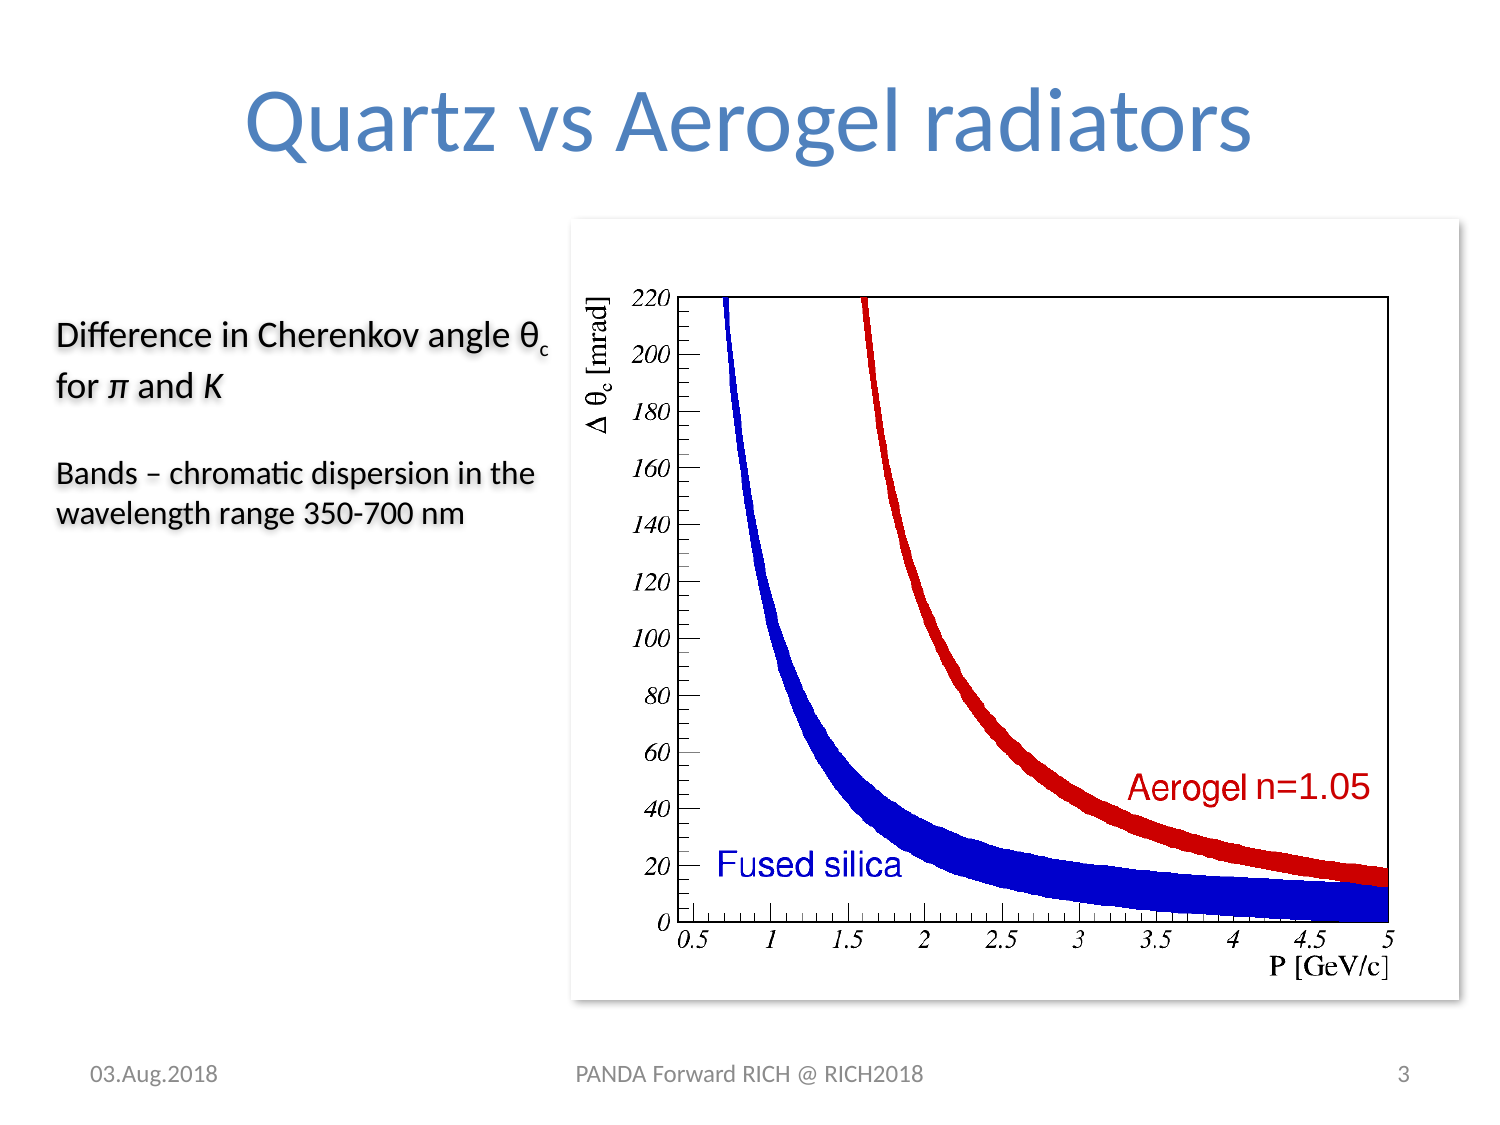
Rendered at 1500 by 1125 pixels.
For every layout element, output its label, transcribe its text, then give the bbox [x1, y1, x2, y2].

footer PANDA Forward RICH @ RICH2018 [512, 1042, 988, 1103]
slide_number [75, 1042, 425, 1103]
slide_number 3 [1074, 1042, 1425, 1103]
text_box Difference in Cherenkov angle θc for π and K Bands – chromatic dispersion in the wavelength range 350-700 nm [41, 302, 565, 539]
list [570, 219, 1459, 1000]
title Quartz vs Aerogel radiators [75, 20, 1425, 209]
